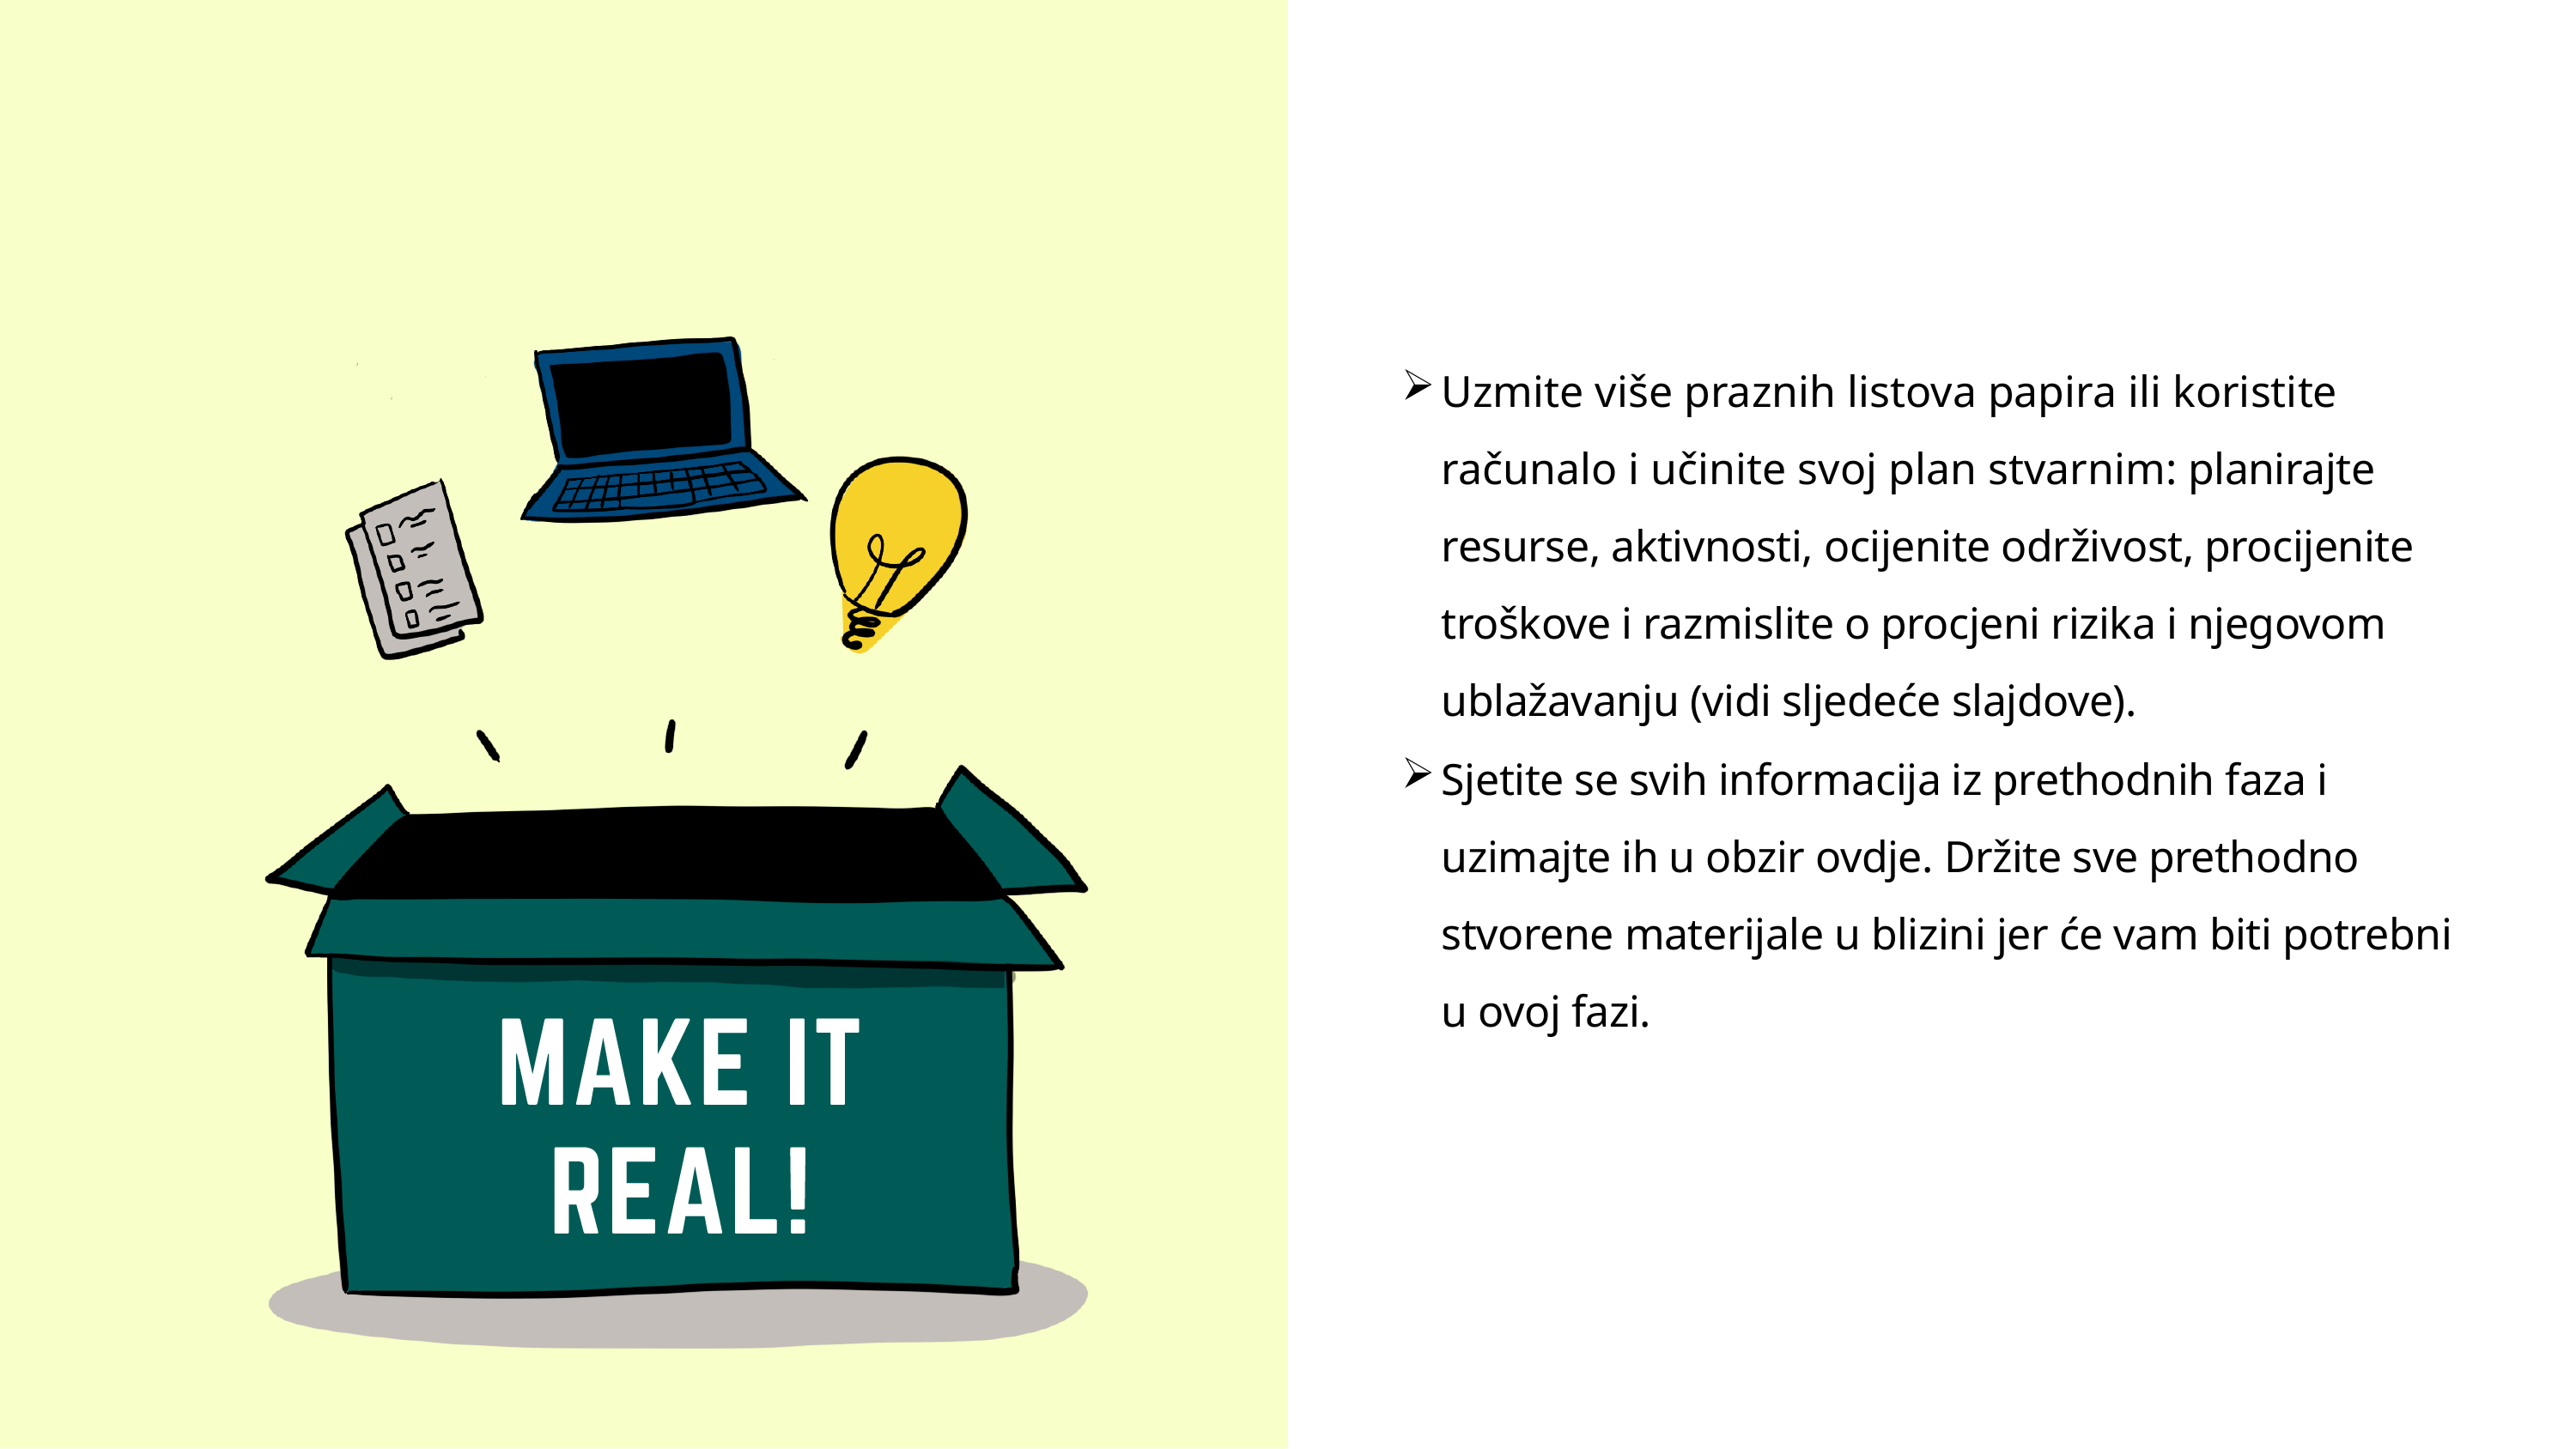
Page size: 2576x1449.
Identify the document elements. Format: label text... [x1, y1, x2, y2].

text_box [0, 0, 1288, 1449]
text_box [102, 156, 1275, 1449]
text_box Uzmite više praznih listova papira ili koristite računalo i učinite svoj plan stvarnim: planirajte resurse, aktivnosti, ocijenite održivost, procijenite troškove i razmislite o procjeni rizika i njegovom ublažavanju (vidi sljedeće slajdove). Sjetite se svih informacija iz prethodnih faza i uzimajte ih u obzir ovdje. Držite sve prethodno stvorene materijale u blizini jer će vam biti potrebni u ovoj fazi. [1400, 336, 2473, 1115]
